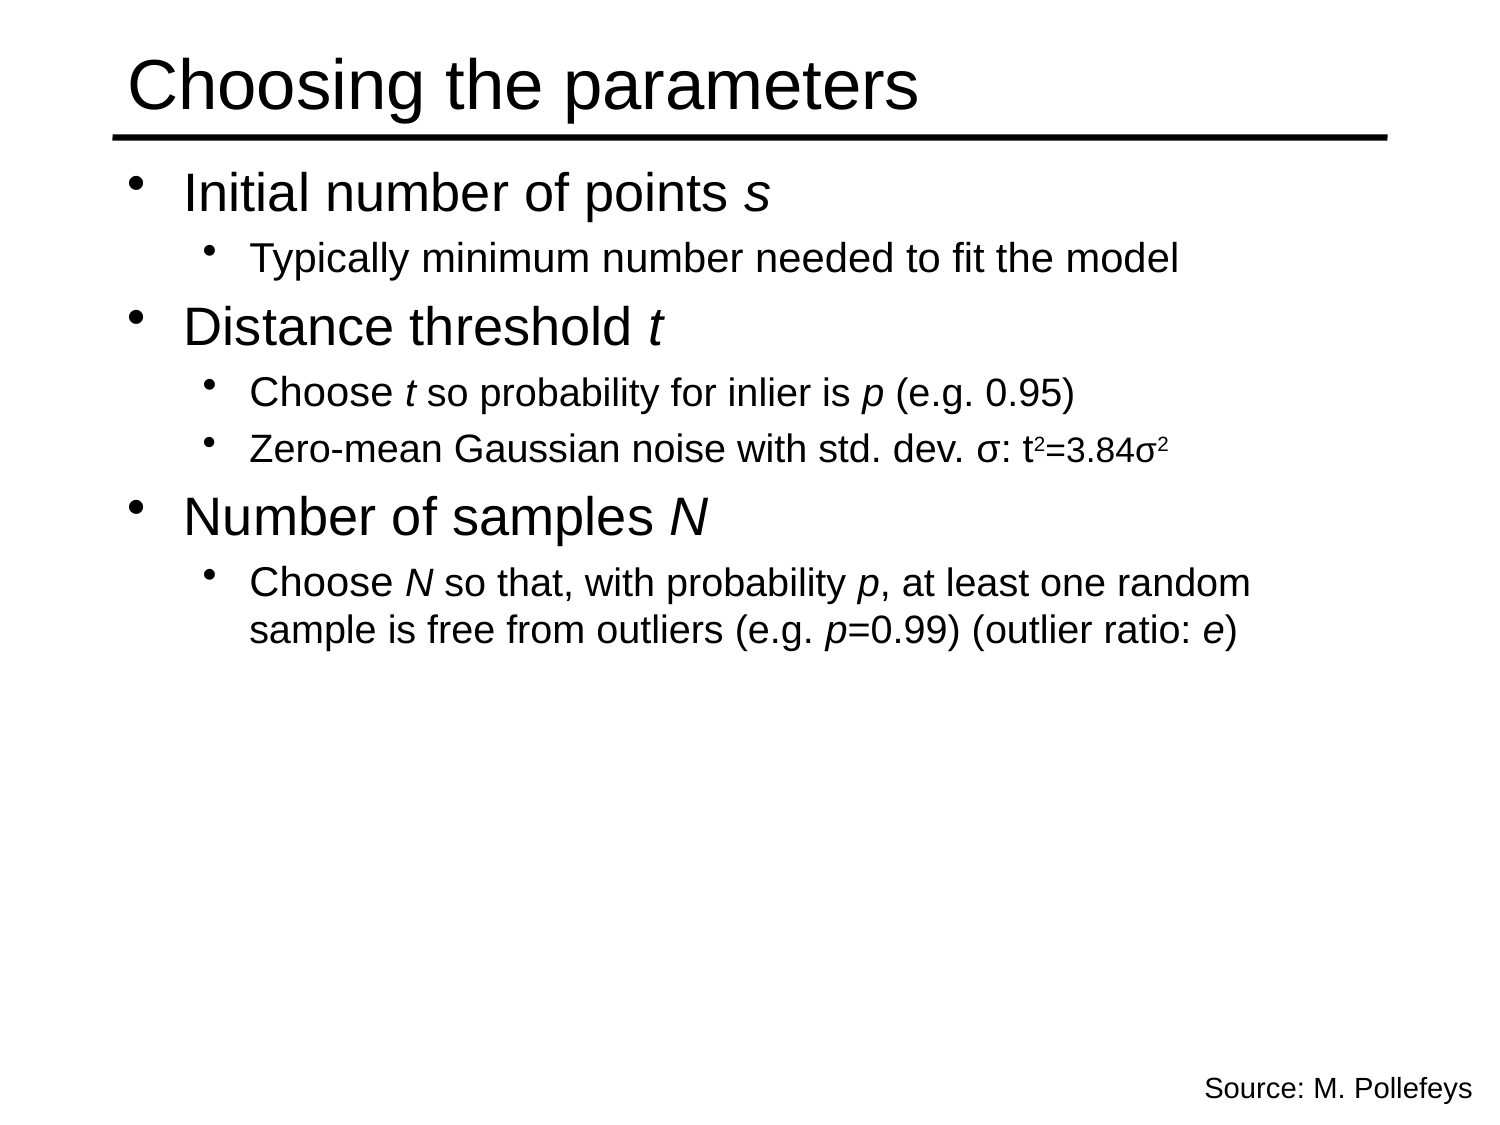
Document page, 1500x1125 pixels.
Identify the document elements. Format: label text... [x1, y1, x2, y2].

list Initial number of points s Typically minimum number needed to fit the model Distance threshold t Choose t so probability for inlier is p (e.g. 0.95) Zero-mean Gaussian noise with std. dev. σ: t2=3.84σ2 Number of samples N Choose N so that, with probability p, at least one random sample is free from outliers (e.g. p=0.99) (outlier ratio: e) [112, 149, 1388, 688]
title Choosing the parameters [112, 12, 1388, 149]
text_box Source: M. Pollefeys [1189, 1062, 1489, 1113]
